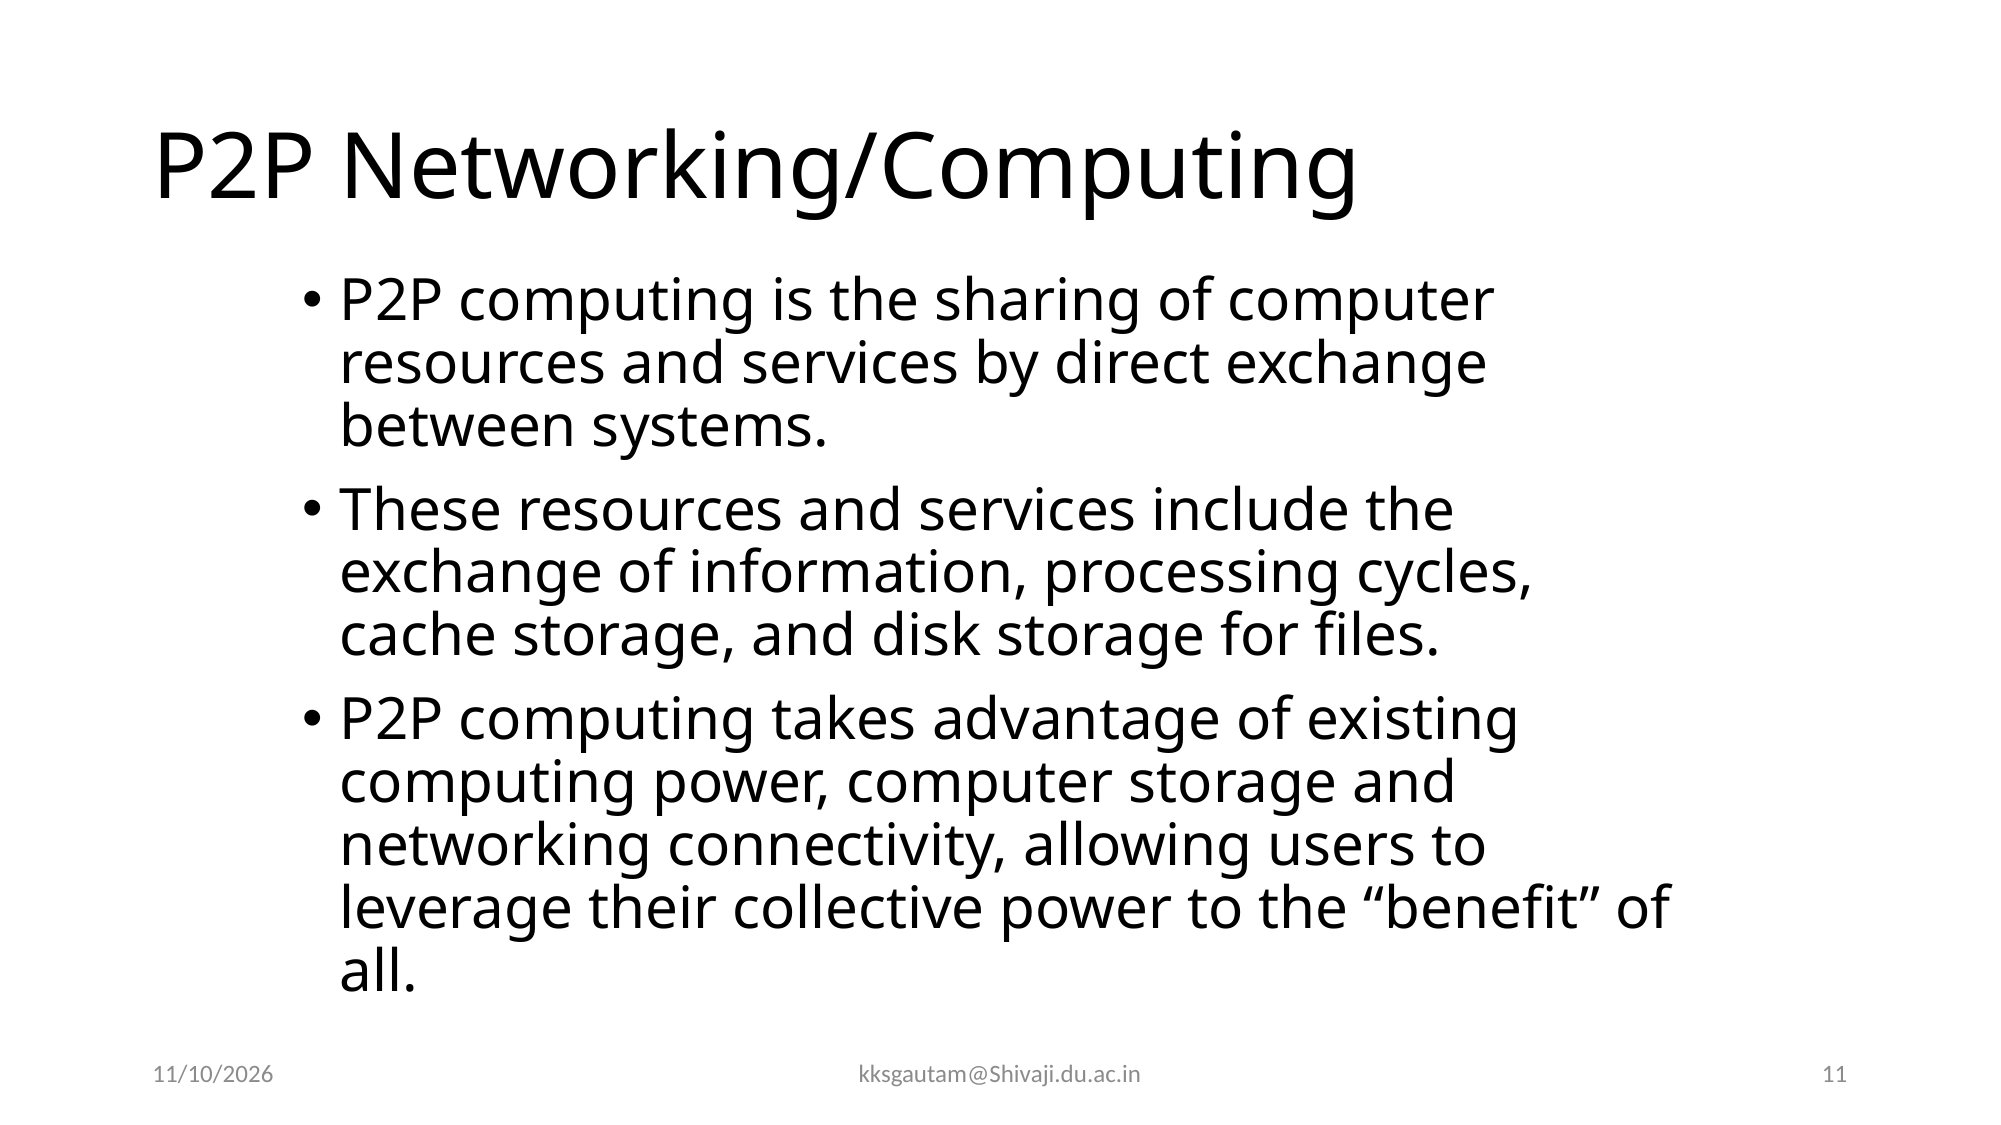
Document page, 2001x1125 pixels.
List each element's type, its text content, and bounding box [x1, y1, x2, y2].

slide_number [137, 1042, 588, 1103]
slide_number 11 [1412, 1042, 1863, 1103]
title P2P Networking/Computing [137, 59, 1863, 278]
list P2P computing is the sharing of computer resources and services by direct exchange between systems. These resources and services include the exchange of information, processing cycles, cache storage, and disk storage for files. P2P computing takes advantage of existing computing power, computer storage and networking connectivity, allowing users to leverage their collective power to the “benefit” of all. [287, 262, 1713, 1005]
footer kksgautam@Shivaji.du.ac.in [662, 1042, 1338, 1103]
